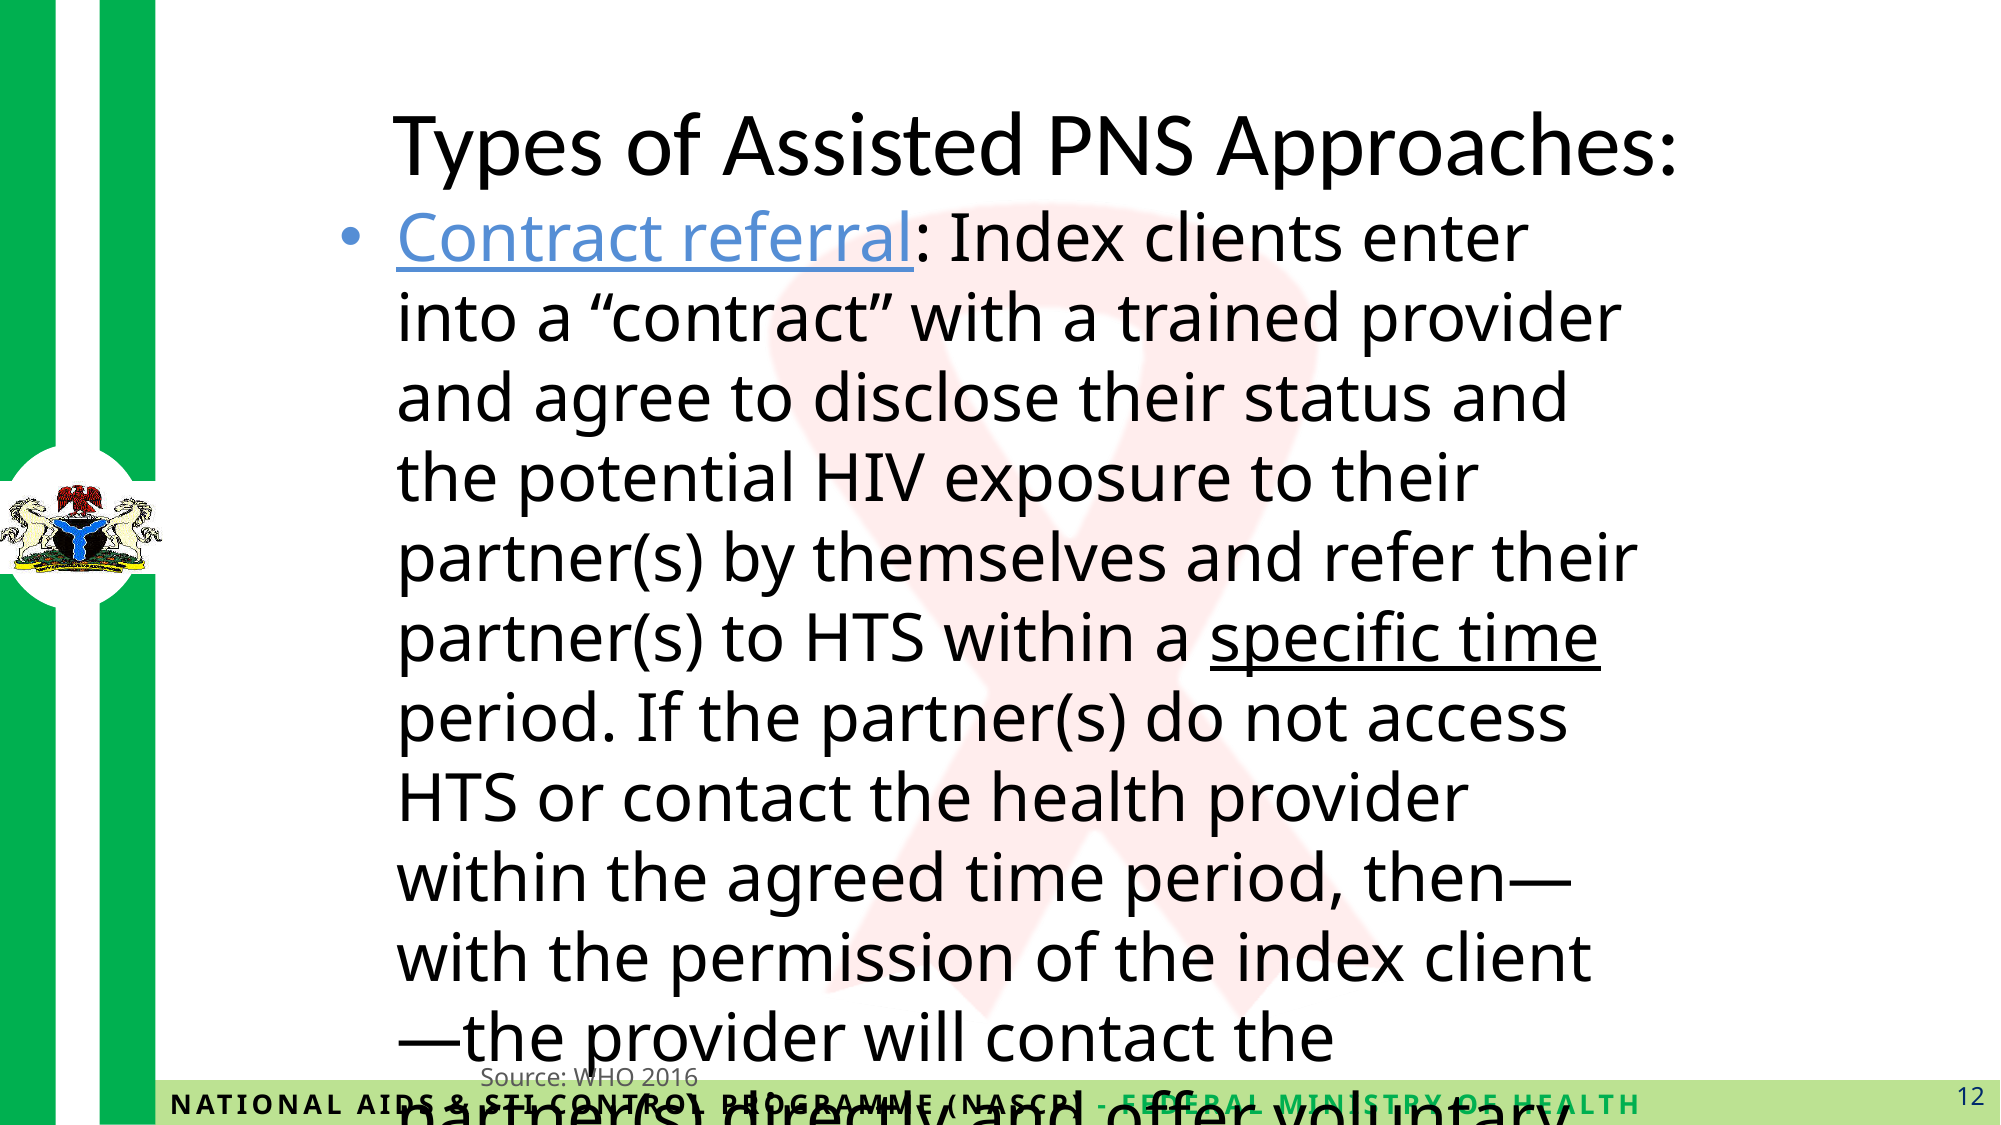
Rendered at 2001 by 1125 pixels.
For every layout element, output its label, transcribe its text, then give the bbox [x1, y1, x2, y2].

title Types of Assisted PNS Approaches: [196, 45, 1900, 233]
list Contract referral: Index clients enter into a “contract” with a trained provider and agree to disclose their status and the potential HIV exposure to their partner(s) by themselves and refer their partner(s) to HTS within a specific time period. If the partner(s) do not access HTS or contact the health provider within the agreed time period, then—with the permission of the index client—the provider will contact the partner(s) directly and offer voluntary HTS. [324, 187, 1675, 930]
slide_number 12 [1871, 1070, 2000, 1125]
text_box Source: WHO 2016 [465, 1054, 757, 1100]
picture [0, 481, 166, 574]
